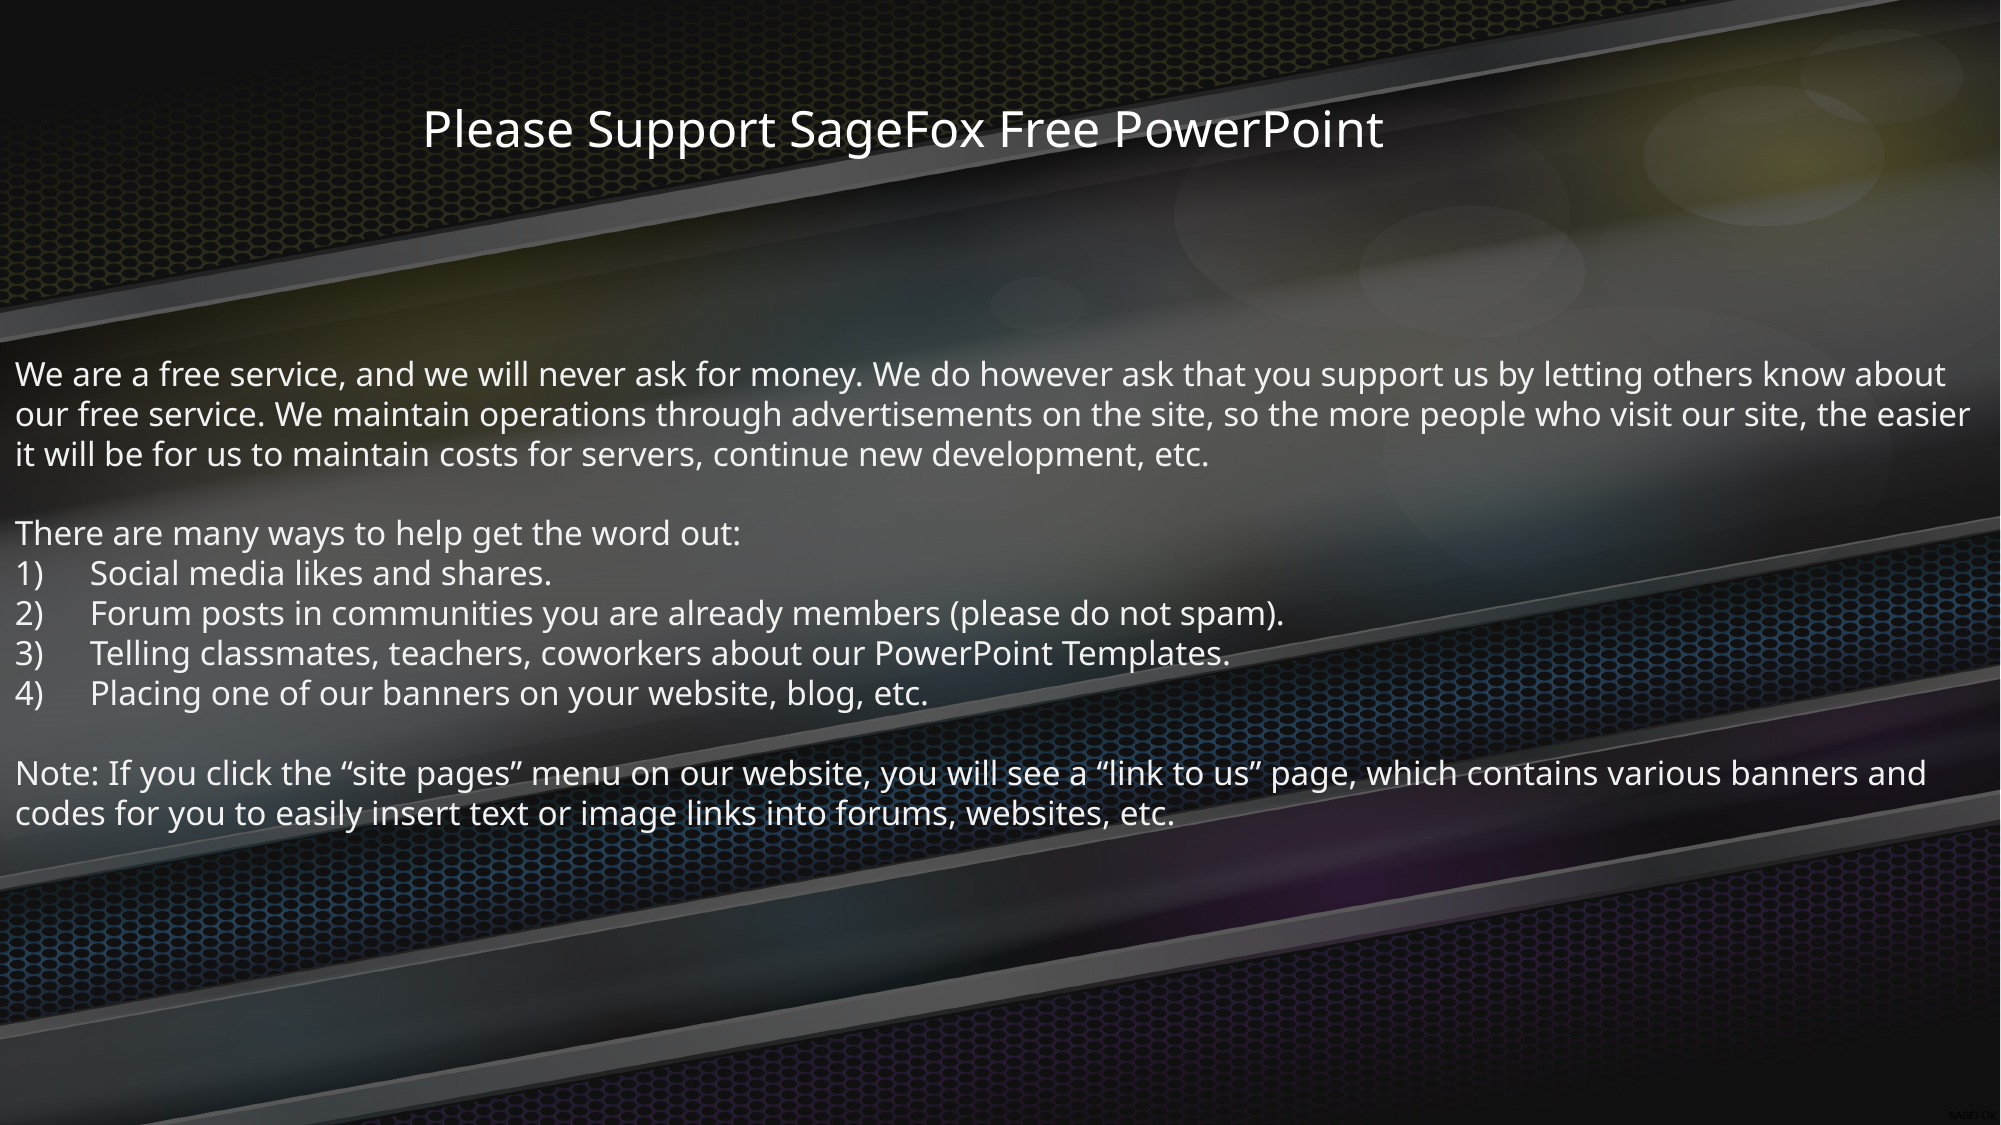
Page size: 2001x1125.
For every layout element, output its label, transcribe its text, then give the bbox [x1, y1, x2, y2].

title Please Support SageFox Free PowerPoint [363, 72, 1444, 190]
text_box We are a free service, and we will never ask for money. We do however ask that you support us by letting others know about our free service. We maintain operations through advertisements on the site, so the more people who visit our site, the easier it will be for us to maintain costs for servers, continue new development, etc. There are many ways to help get the word out: Social media likes and shares. Forum posts in communities you are already members (please do not spam). Telling classmates, teachers, coworkers about our PowerPoint Templates. Placing one of our banners on your website, blog, etc. Note: If you click the “site pages” menu on our website, you will see a “link to us” page, which contains various banners and codes for you to easily insert text or image links into forums, websites, etc. [0, 0, 2000, 1125]
